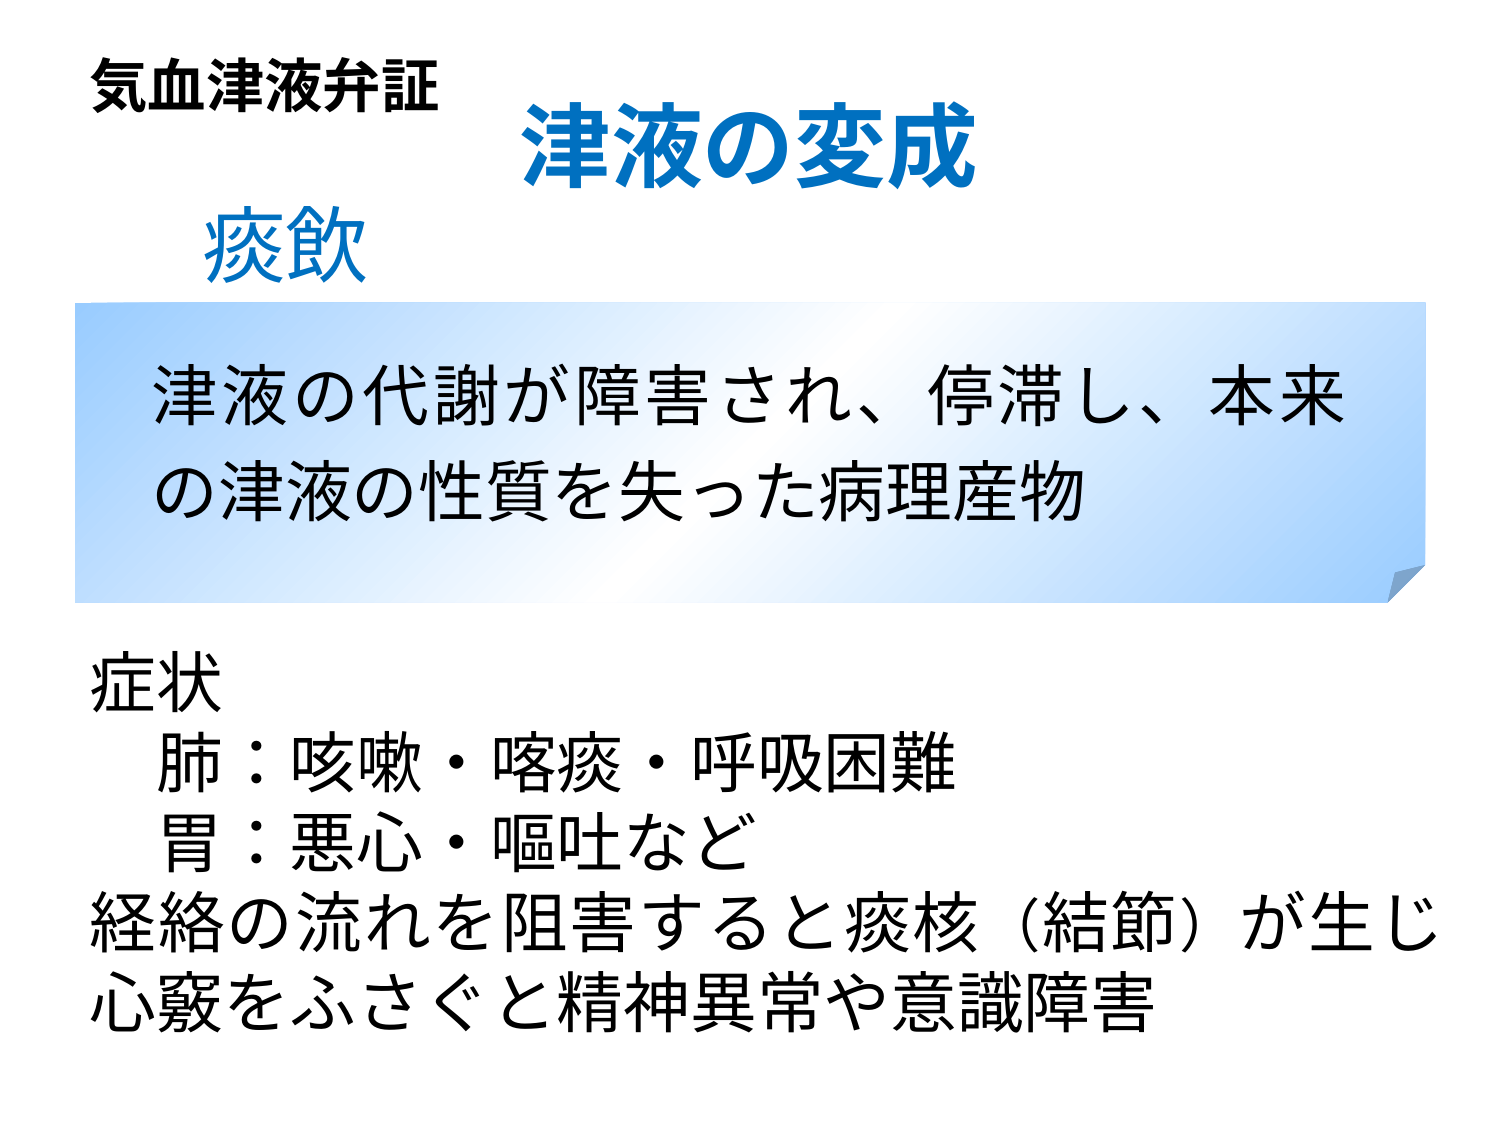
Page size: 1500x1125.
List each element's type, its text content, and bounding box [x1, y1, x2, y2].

text_box 症状 肺：咳嗽・喀痰・呼吸困難 胃：悪心・嘔吐など 経絡の流れを阻害すると痰核（結節）が生じ心竅をふさぐと精神異常や意識障害 [75, 633, 1459, 1048]
text_box 津液の変成 [504, 81, 994, 207]
title 痰飲 [79, 172, 493, 315]
text_box [75, 302, 1426, 603]
text_box 気血津液弁証 [75, 41, 477, 126]
list 津液の代謝が障害され、停滞し、本来の津液の性質を失った病理産物 [136, 330, 1362, 576]
